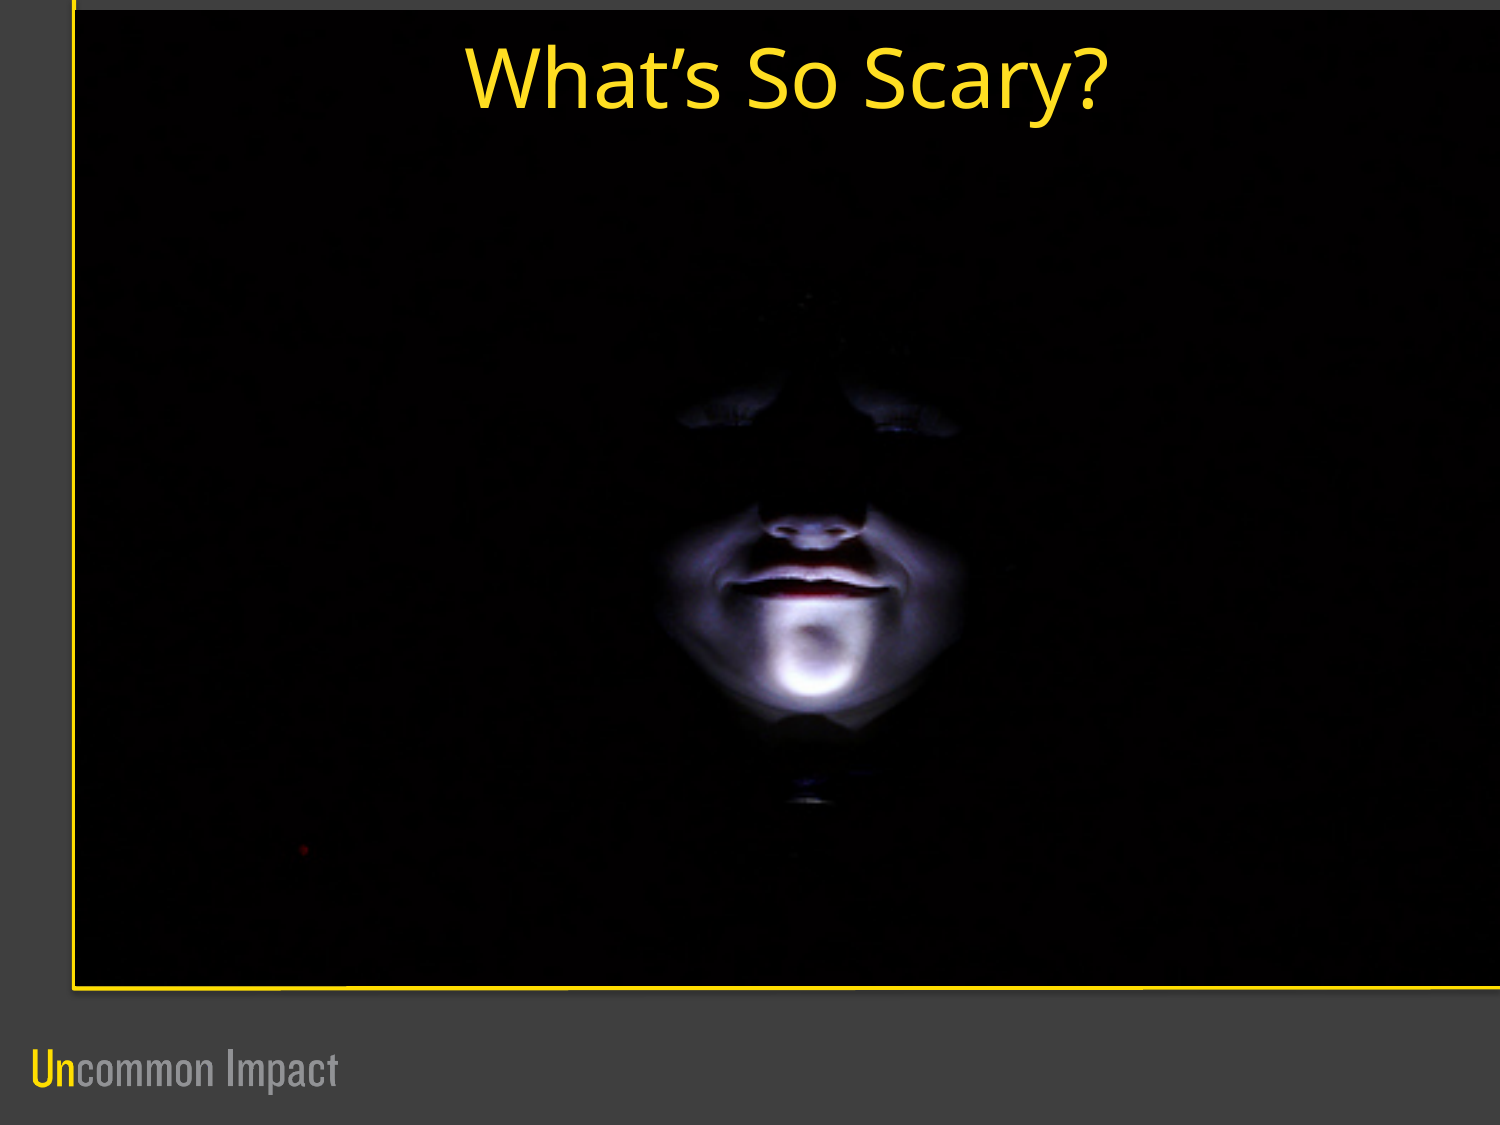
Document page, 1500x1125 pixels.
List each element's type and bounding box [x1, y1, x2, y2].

picture [32, 1049, 338, 1095]
picture [74, 10, 1500, 987]
